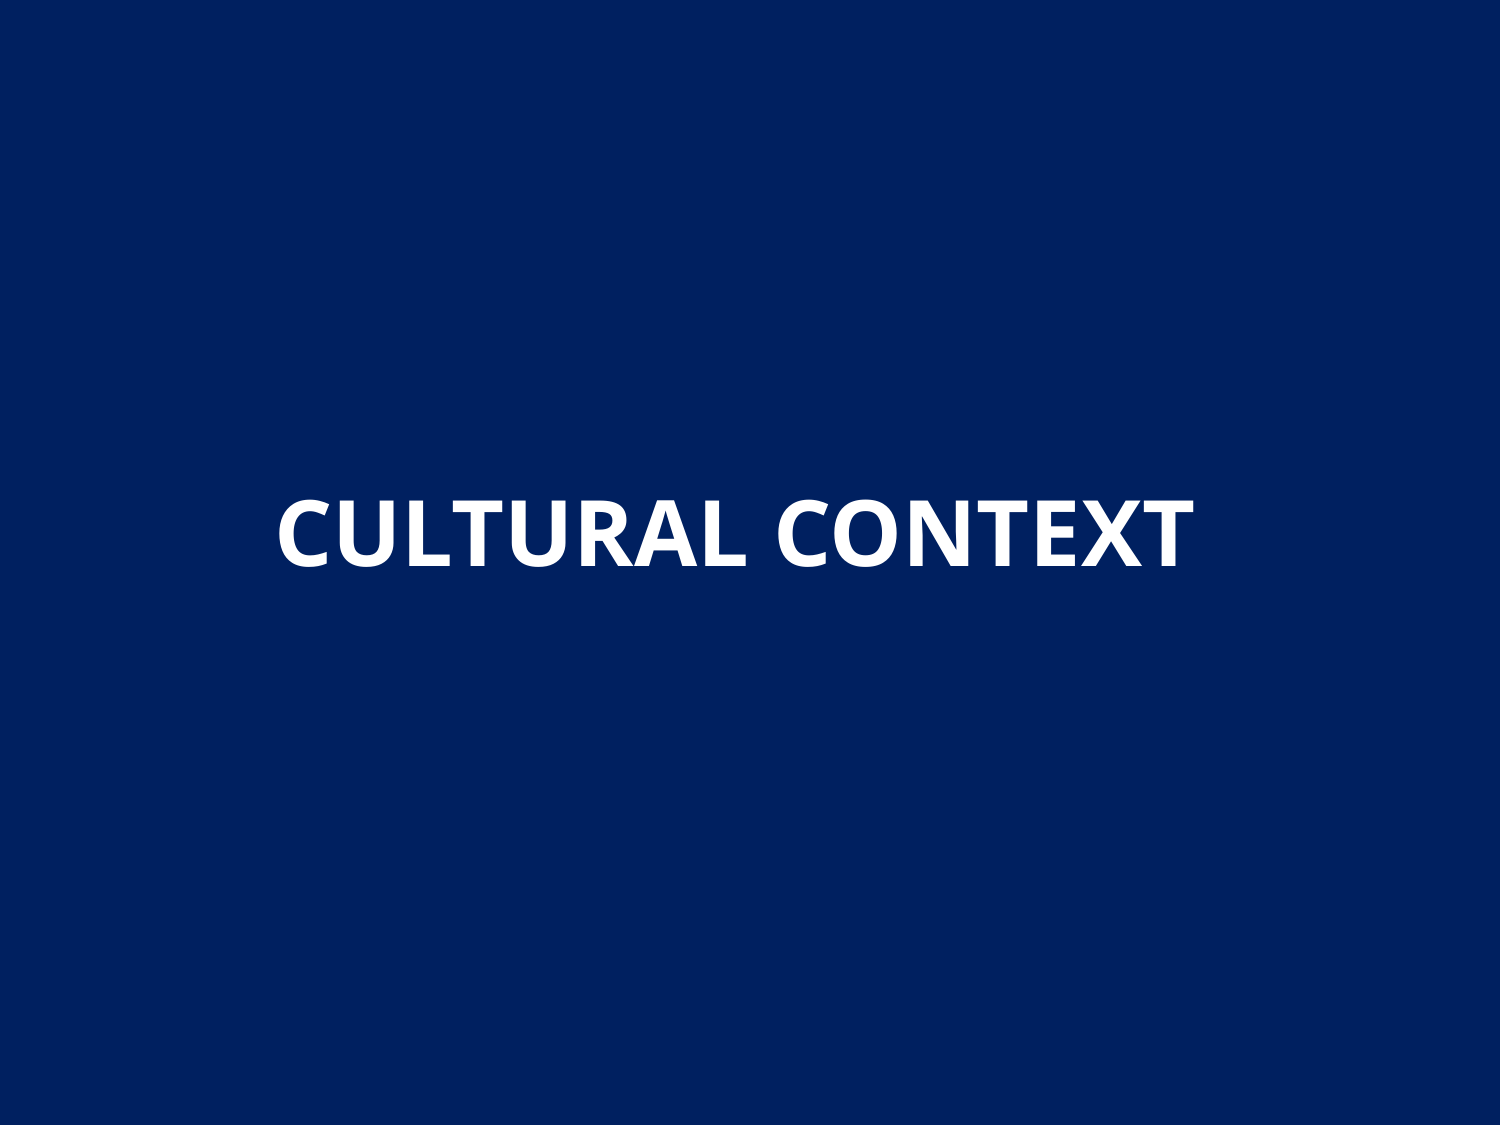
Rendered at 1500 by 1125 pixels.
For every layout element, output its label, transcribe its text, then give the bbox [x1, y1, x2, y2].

title CULTURAL CONTEXT [88, 428, 1383, 646]
